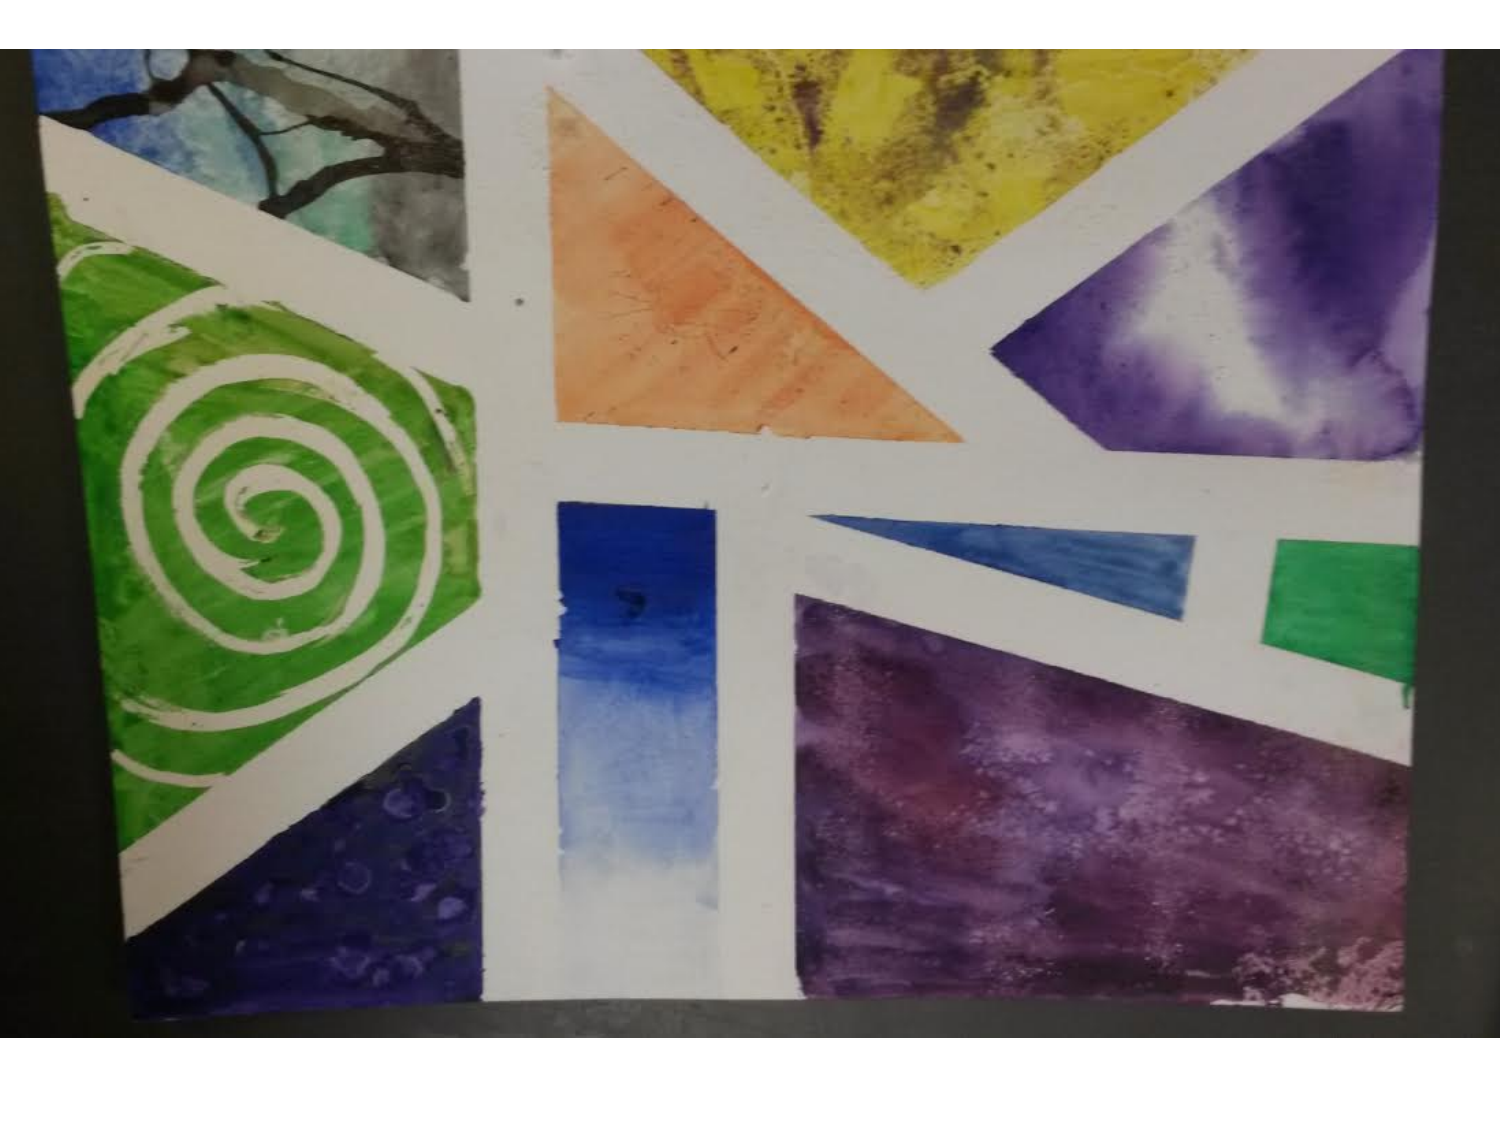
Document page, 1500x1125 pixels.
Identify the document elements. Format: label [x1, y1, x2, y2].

list [0, 49, 1500, 1038]
